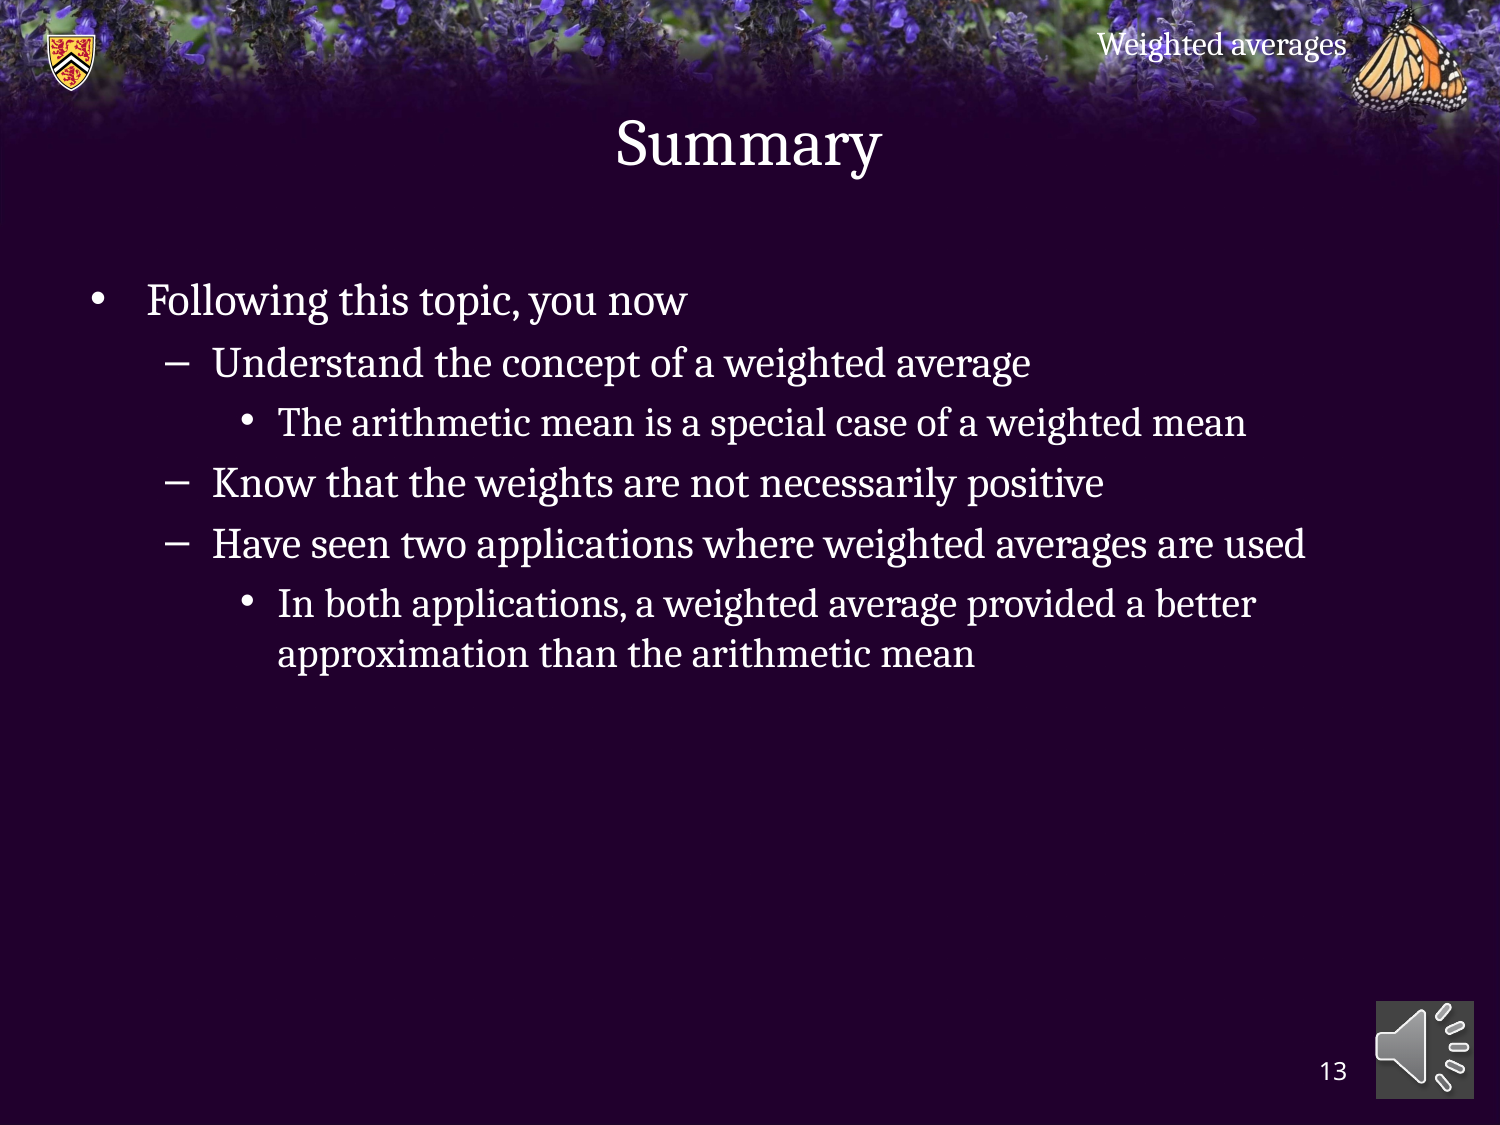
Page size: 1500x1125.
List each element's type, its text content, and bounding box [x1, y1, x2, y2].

list Following this topic, you now Understand the concept of a weighted average The arithmetic mean is a special case of a weighted mean Know that the weights are not necessarily positive Have seen two applications where weighted averages are used In both applications, a weighted average provided a better approximation than the arithmetic mean [75, 262, 1450, 1005]
footer Weighted averages [320, 12, 1363, 73]
picture [0, 0, 1500, 1125]
slide_number 13 [1187, 1042, 1363, 1103]
title Summary [75, 45, 1425, 233]
